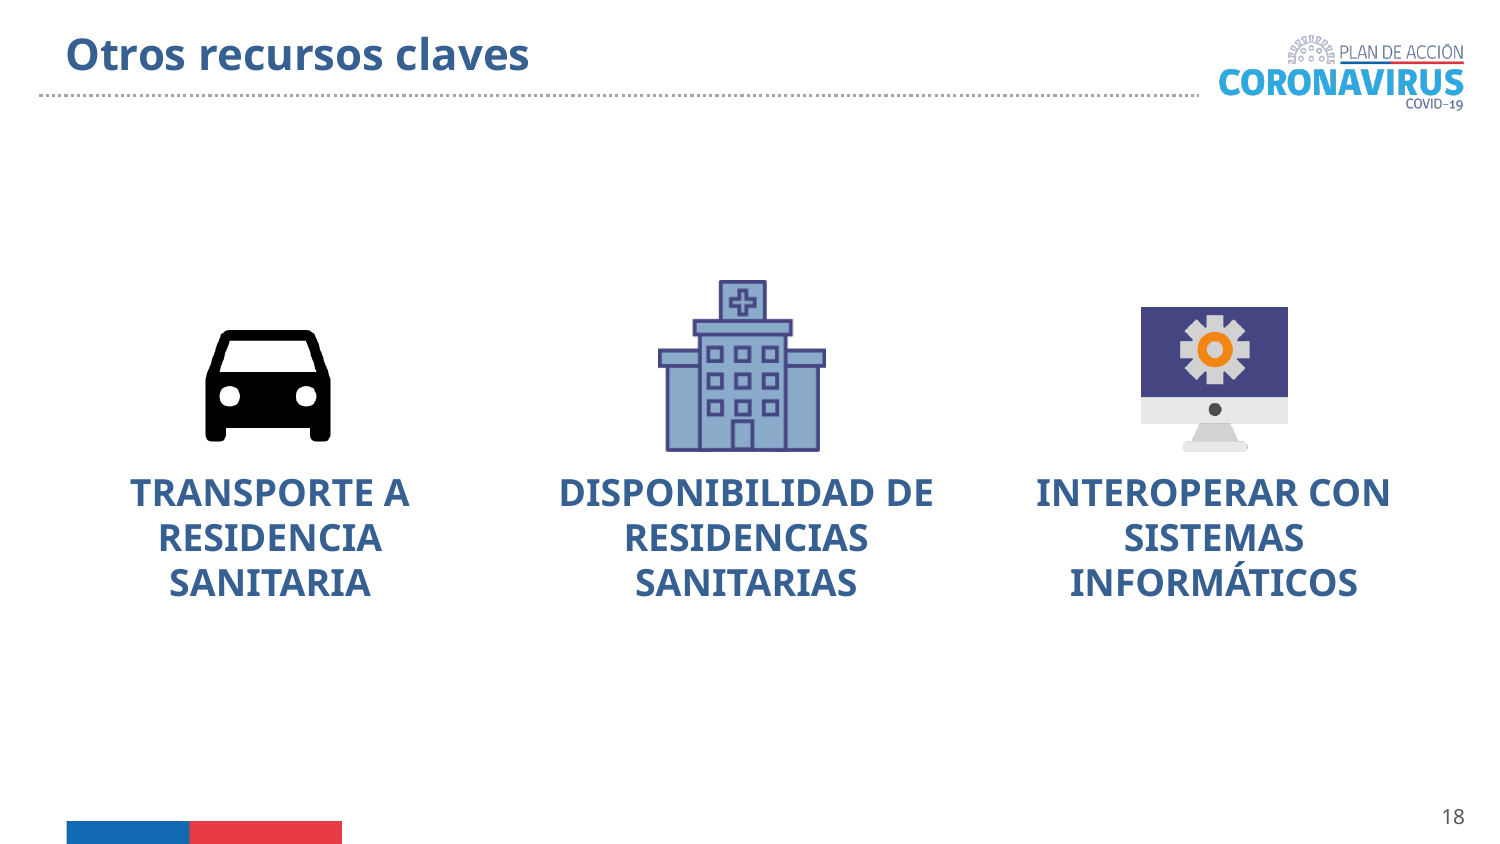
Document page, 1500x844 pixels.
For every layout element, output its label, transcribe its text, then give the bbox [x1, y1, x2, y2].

picture [1214, 31, 1468, 115]
list Otros recursos claves [50, 10, 1200, 94]
picture [1141, 307, 1288, 452]
text_box INTEROPERAR CON SISTEMAS INFORMÁTICOS [1021, 461, 1407, 612]
picture [184, 302, 351, 469]
picture [66, 821, 342, 844]
text_box TRANSPORTE A RESIDENCIA SANITARIA [115, 461, 426, 612]
picture [657, 280, 826, 452]
text_box DISPONIBILIDAD DE RESIDENCIAS SANITARIAS [543, 461, 950, 612]
